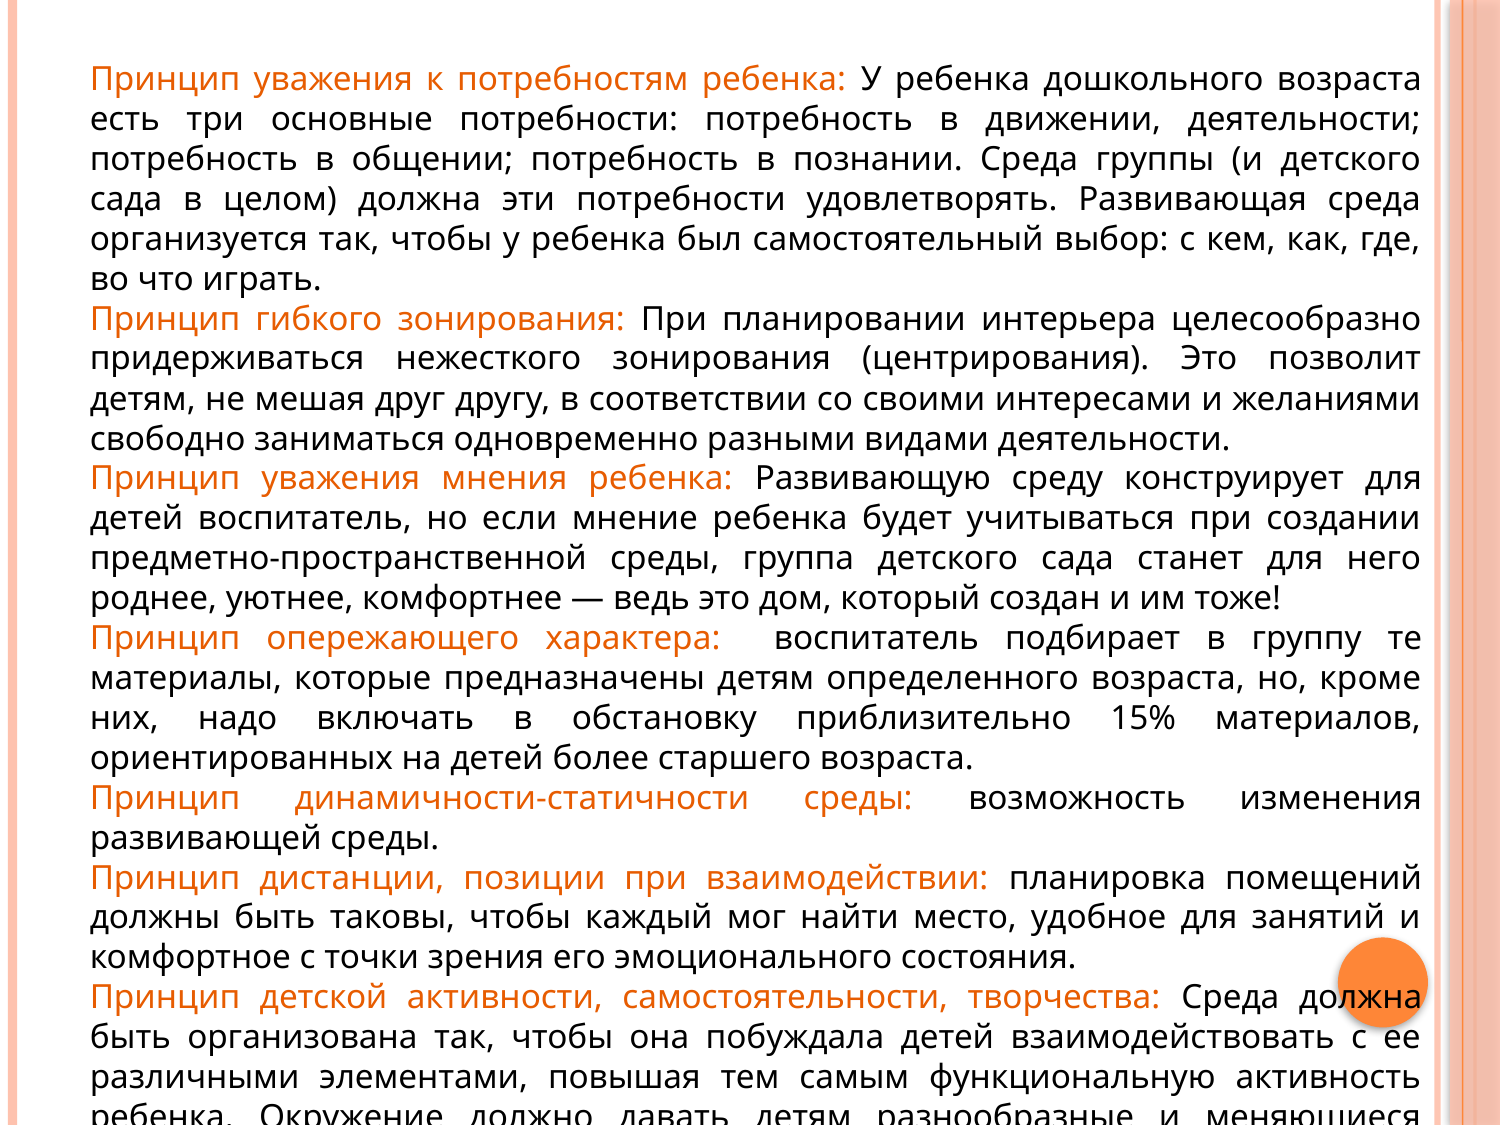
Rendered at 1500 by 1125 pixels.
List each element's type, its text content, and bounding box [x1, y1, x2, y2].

text_box Принцип уважения к потребностям ребенка: У ребенка дошкольного возраста есть три основные потребности: потребность в движении, деятельности; потребность в общении; потребность в познании. Среда группы (и детского сада в целом) должна эти потребности удовлетворять. Развивающая среда организуется так, чтобы у ребенка был самостоятельный выбор: с кем, как, где, во что играть. Принцип гибкого зонирования: При планировании интерьера целесообразно придерживаться нежесткого зонирования (центрирования). Это позволит детям, не мешая друг другу, в соответствии со своими интересами и желаниями свободно заниматься одновременно разными видами деятельности. Принцип уважения мнения ребенка: Развивающую среду конструирует для детей воспитатель, но если мнение ребенка будет учитываться при создании предметно-пространственной среды, группа детского сада станет для него роднее, уютнее, комфортнее — ведь это дом, который создан и им тоже! Принцип опережающего характера: воспитатель подбирает в группу те материалы, которые предназначены детям определенного возраста, но, кроме них, надо включать в обстановку приблизительно 15% материалов, ориентированных на детей более старшего возраста. Принцип динамичности-статичности среды: возможность изменения развивающей среды. Принцип дистанции, позиции при взаимодействии: планировка помещений должны быть таковы, чтобы каждый мог найти место, удобное для занятий и комфортное с точки зрения его эмоционального состояния. Принцип детской активности, самостоятельности, творчества: Среда должна быть организована так, чтобы она побуждала детей взаимодействовать с ее различными элементами, повышая тем самым функциональную активность ребенка. Окружение должно давать детям разнообразные и меняющиеся впечатления. [74, 49, 1438, 1125]
